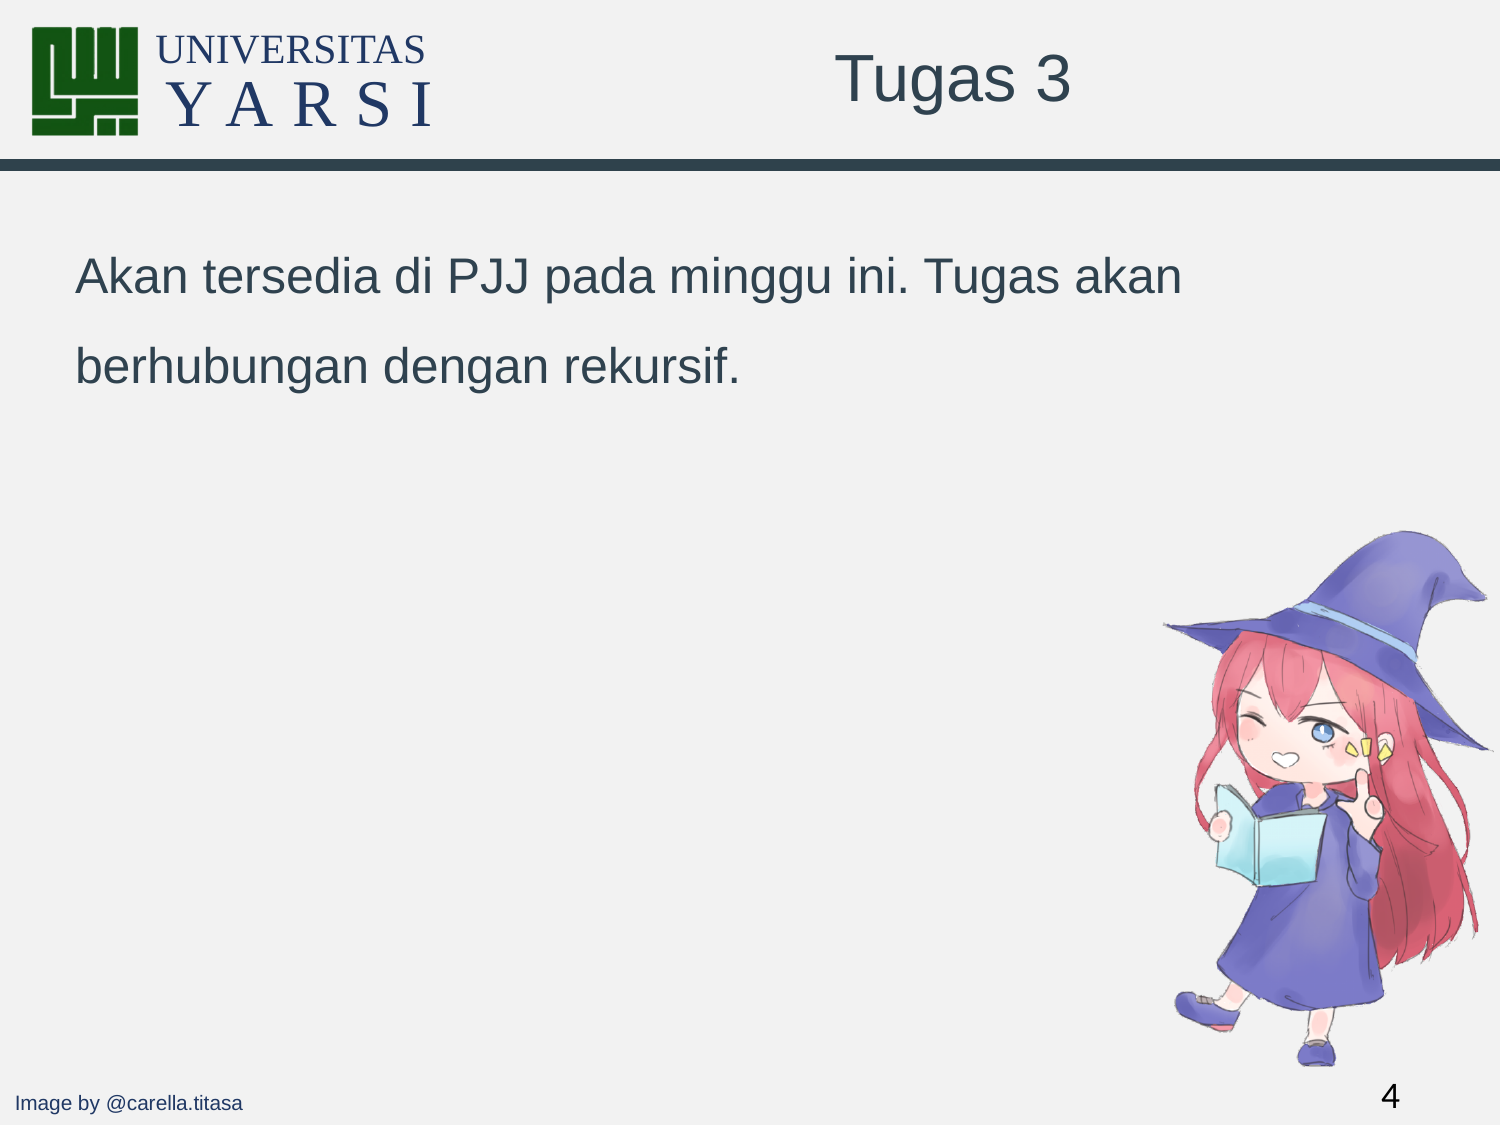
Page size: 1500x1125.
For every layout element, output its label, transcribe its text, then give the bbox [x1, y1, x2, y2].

title Tugas 3 [485, 35, 1422, 126]
picture [1157, 526, 1500, 1071]
picture [18, 16, 149, 149]
list Akan tersedia di PJJ pada minggu ini. Tugas akan berhubungan dengan rekursif. [60, 206, 1211, 991]
